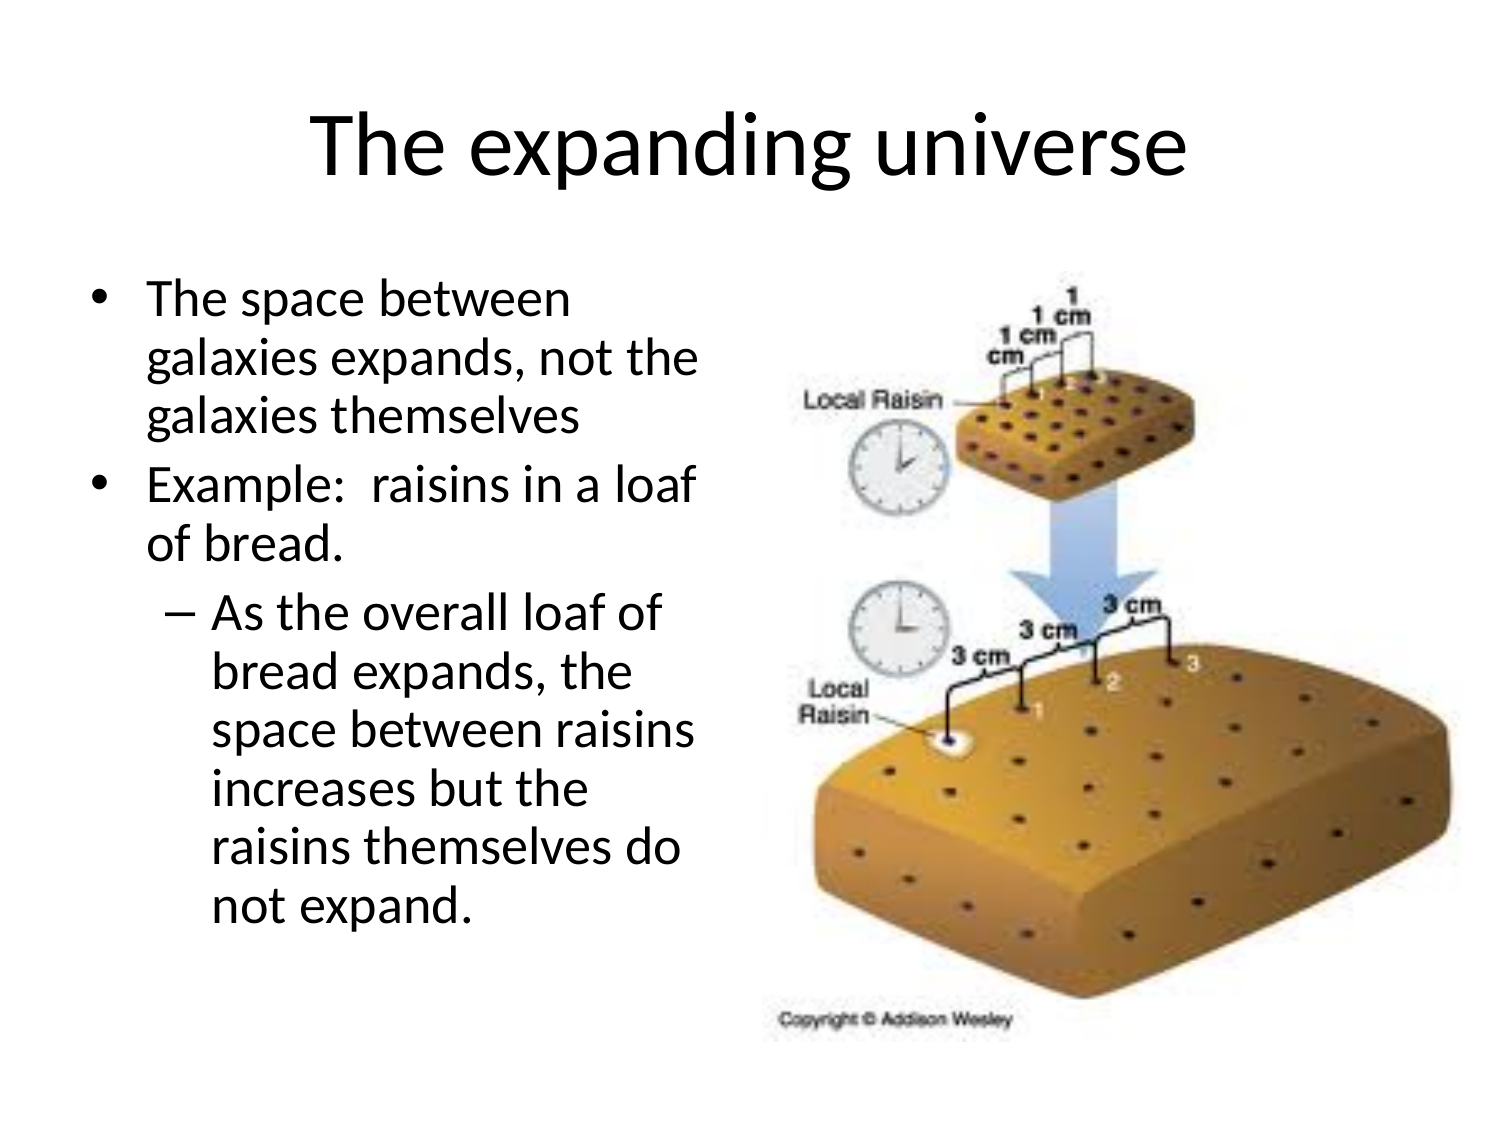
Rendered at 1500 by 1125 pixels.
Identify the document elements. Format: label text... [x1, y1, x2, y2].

picture [762, 271, 1476, 1042]
list The space between galaxies expands, not the galaxies themselves Example: raisins in a loaf of bread. As the overall loaf of bread expands, the space between raisins increases but the raisins themselves do not expand. [75, 262, 750, 1005]
title The expanding universe [75, 45, 1425, 233]
